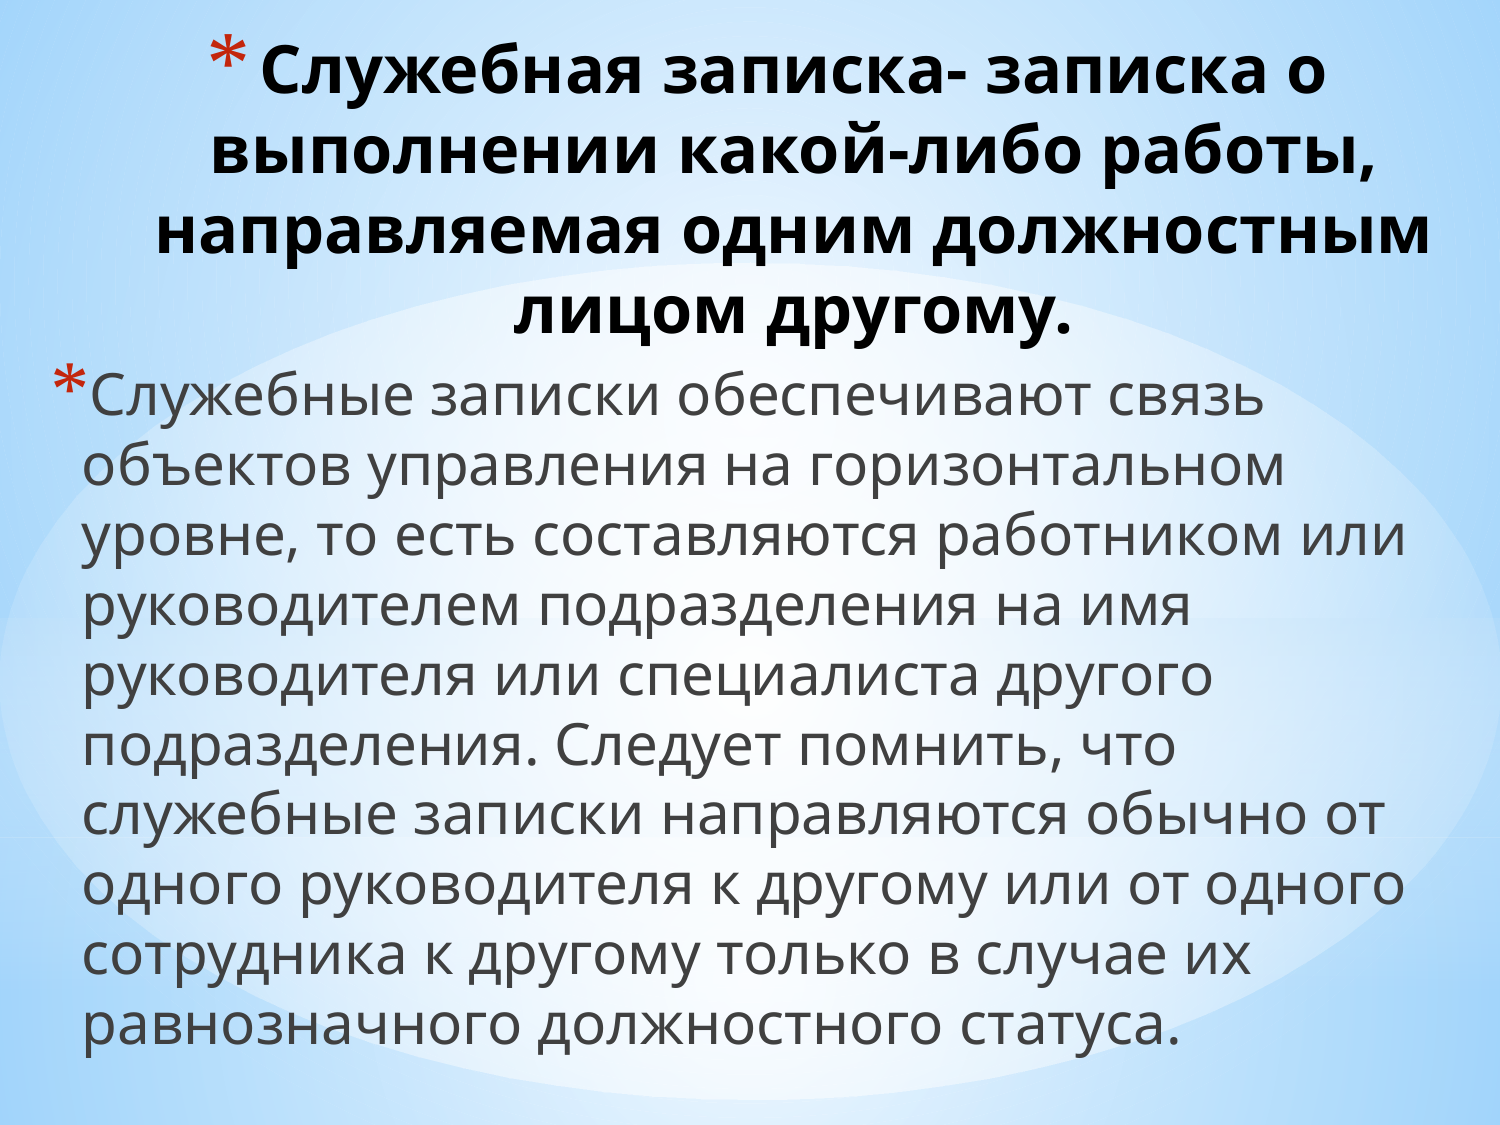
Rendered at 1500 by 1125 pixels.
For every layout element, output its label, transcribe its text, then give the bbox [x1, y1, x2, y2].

list Служебные записки обеспечивают связь объектов управления на горизонтальном уровне, то есть составляются работником или руководителем подразделения на имя руководителя или специалиста другого подразделения. Следует помнить, что служебные записки направляются обычно от одного руководителя к другому или от одного сотрудника к другому только в случае их равнозначного должностного статуса. [29, 349, 1447, 1083]
title Служебная записка- записка о выполнении какой-либо работы, направляемая одним должностным лицом другому. [76, 19, 1459, 207]
